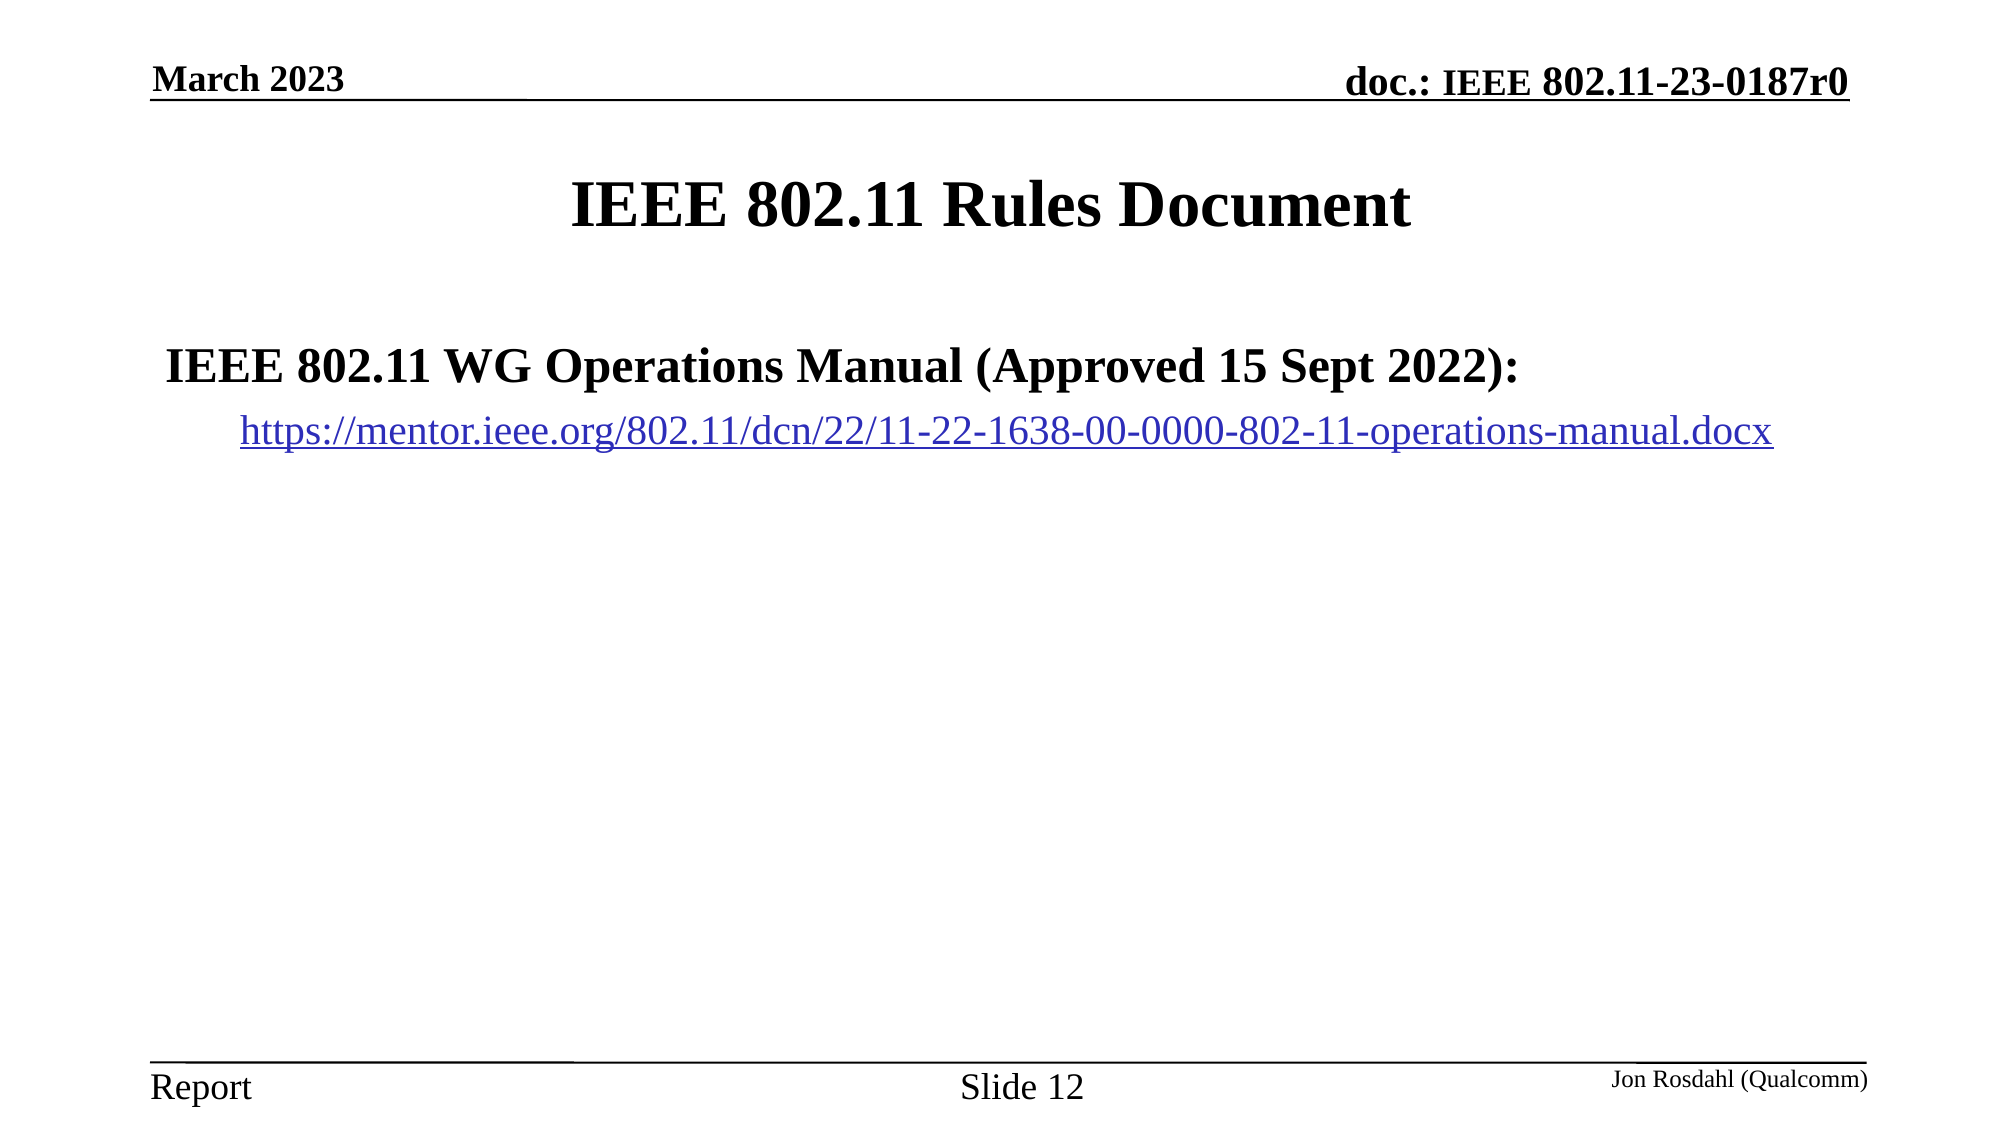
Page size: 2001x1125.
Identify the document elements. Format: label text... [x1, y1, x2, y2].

title IEEE 802.11 Rules Document [149, 112, 1850, 288]
list IEEE 802.11 WG Operations Manual (Approved 15 Sept 2022): https://mentor.ieee.org/802.11/dcn/22/11-22-1638-00-0000-802-11-operations-manual.docx [149, 324, 1850, 1000]
slide_number Slide 12 [950, 1061, 1095, 1125]
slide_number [152, 54, 563, 100]
footer Jon Rosdahl (Qualcomm) [1171, 1061, 1869, 1093]
